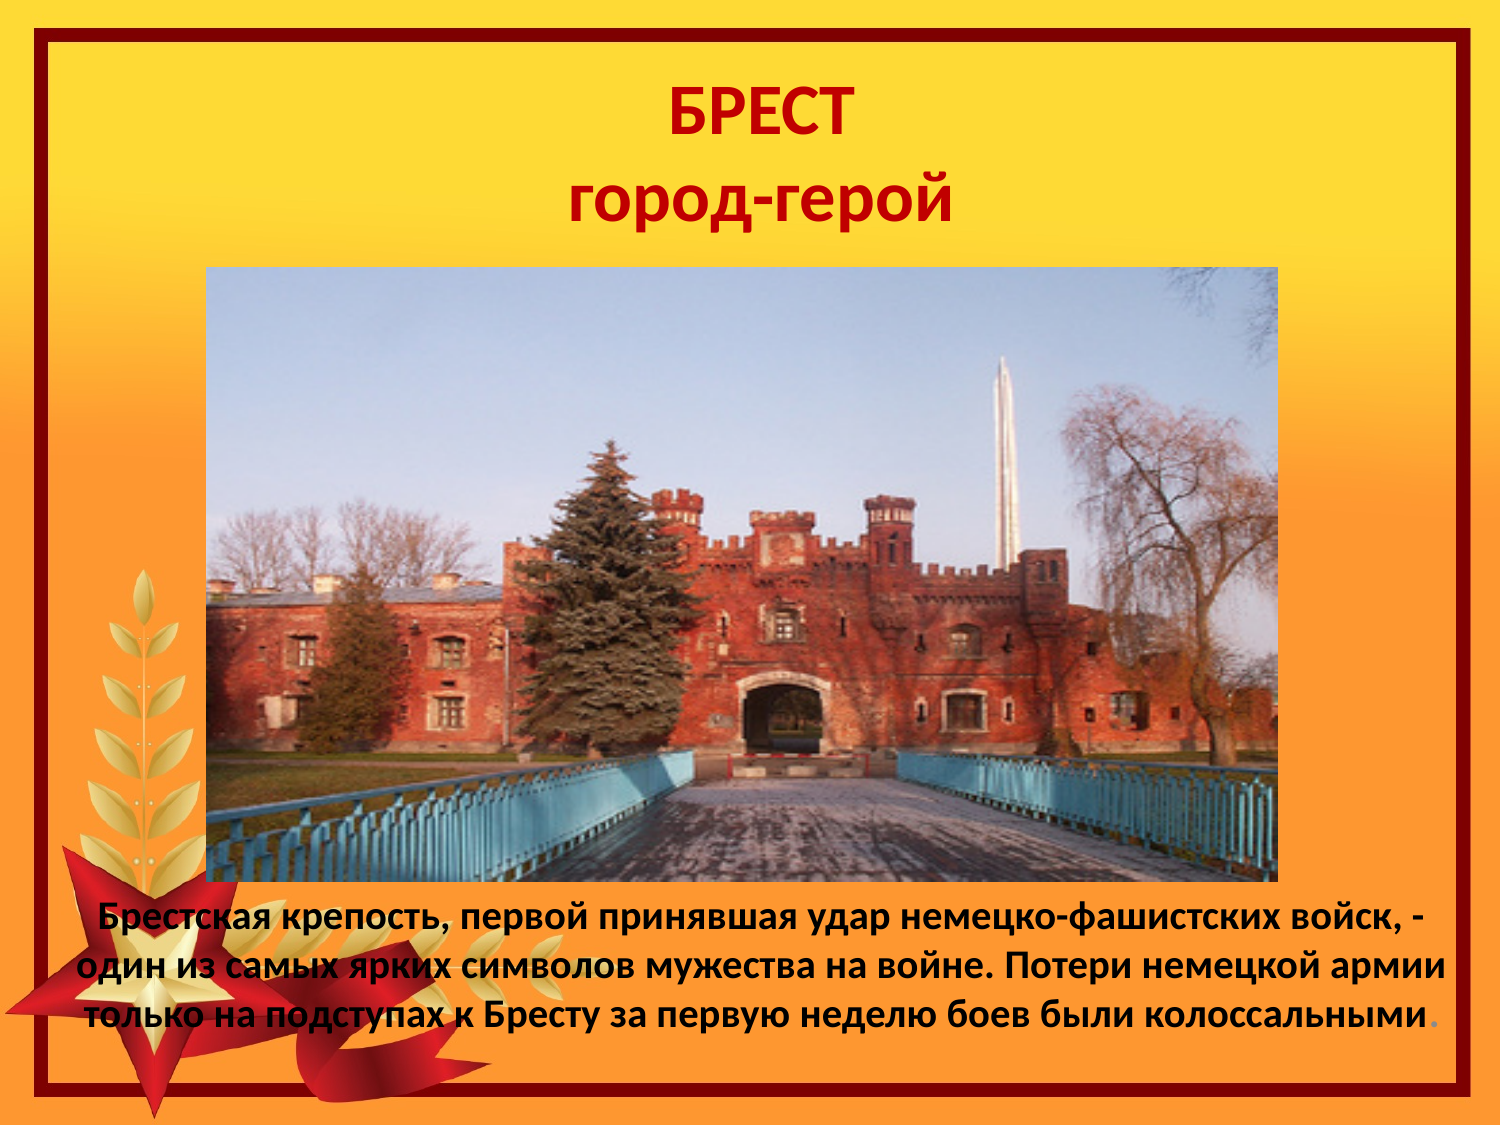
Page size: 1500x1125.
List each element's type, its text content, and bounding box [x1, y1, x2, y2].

subtitle Брестская крепость, первой принявшая удар немецко-фашистских войск, - один из самых ярких символов мужества на войне. Потери немецкой армии только на подступах к Бресту за первую неделю боев были колоссальными. [53, 881, 1471, 1094]
title БРЕСТ город-герой [76, 54, 1447, 244]
picture [0, 0, 1500, 1125]
